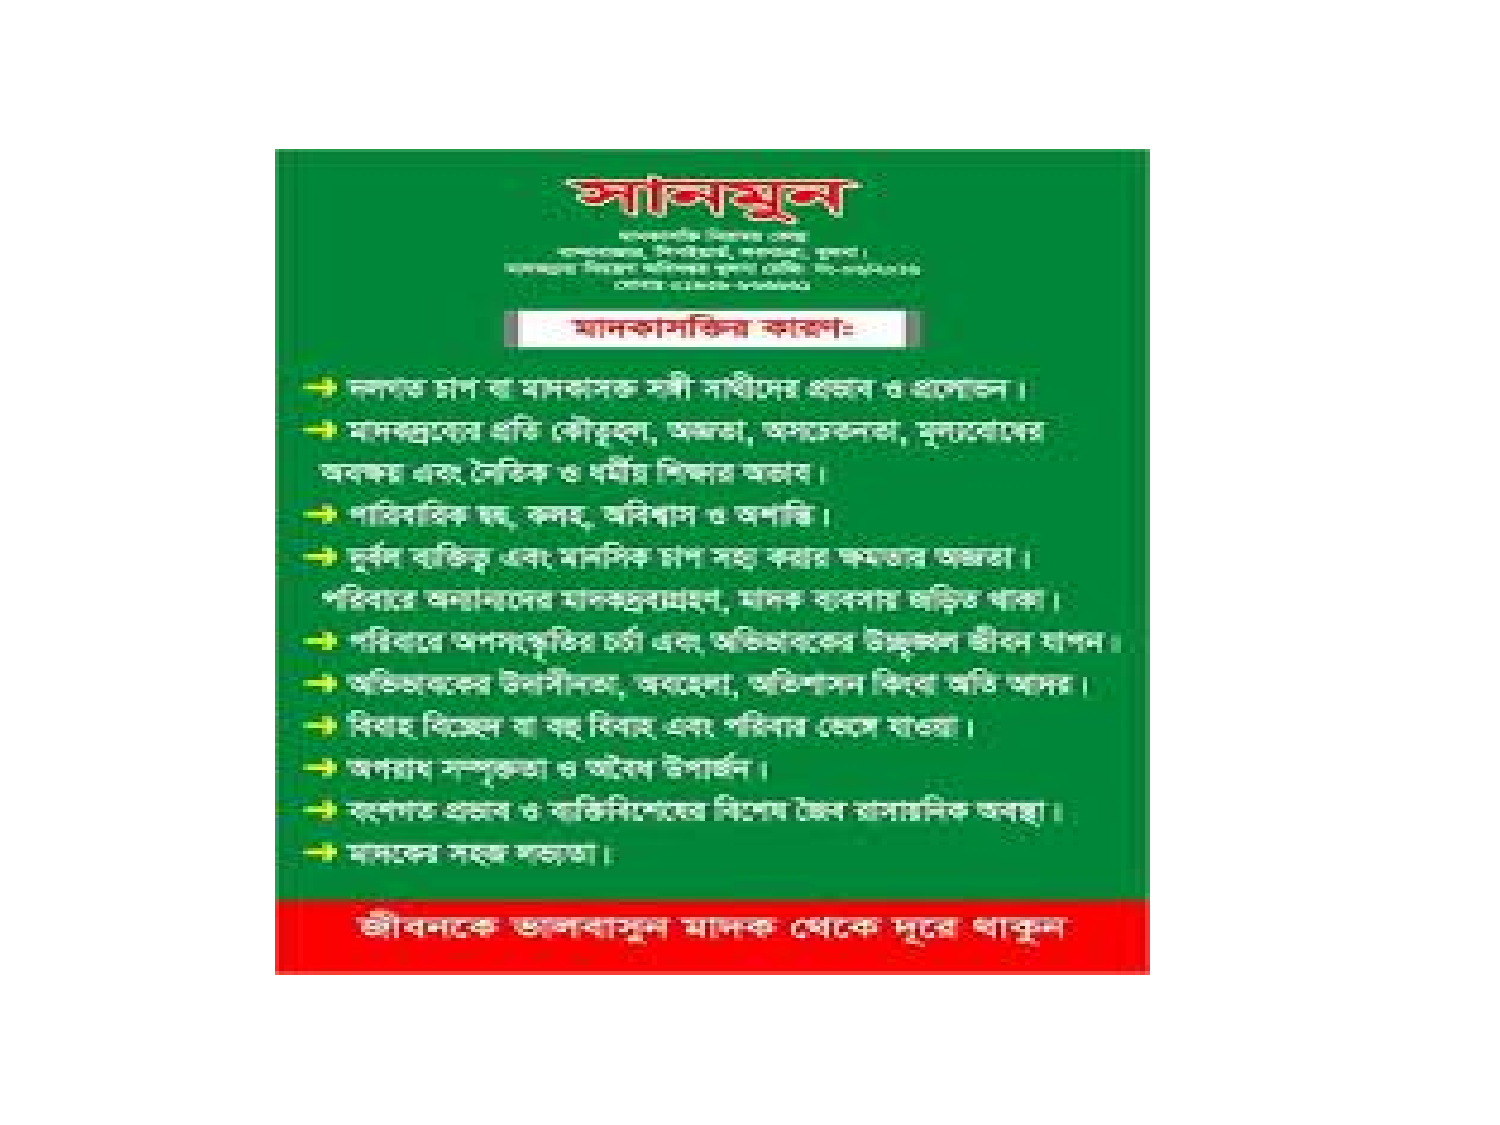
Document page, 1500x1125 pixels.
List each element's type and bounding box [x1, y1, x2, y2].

picture [274, 149, 1151, 976]
